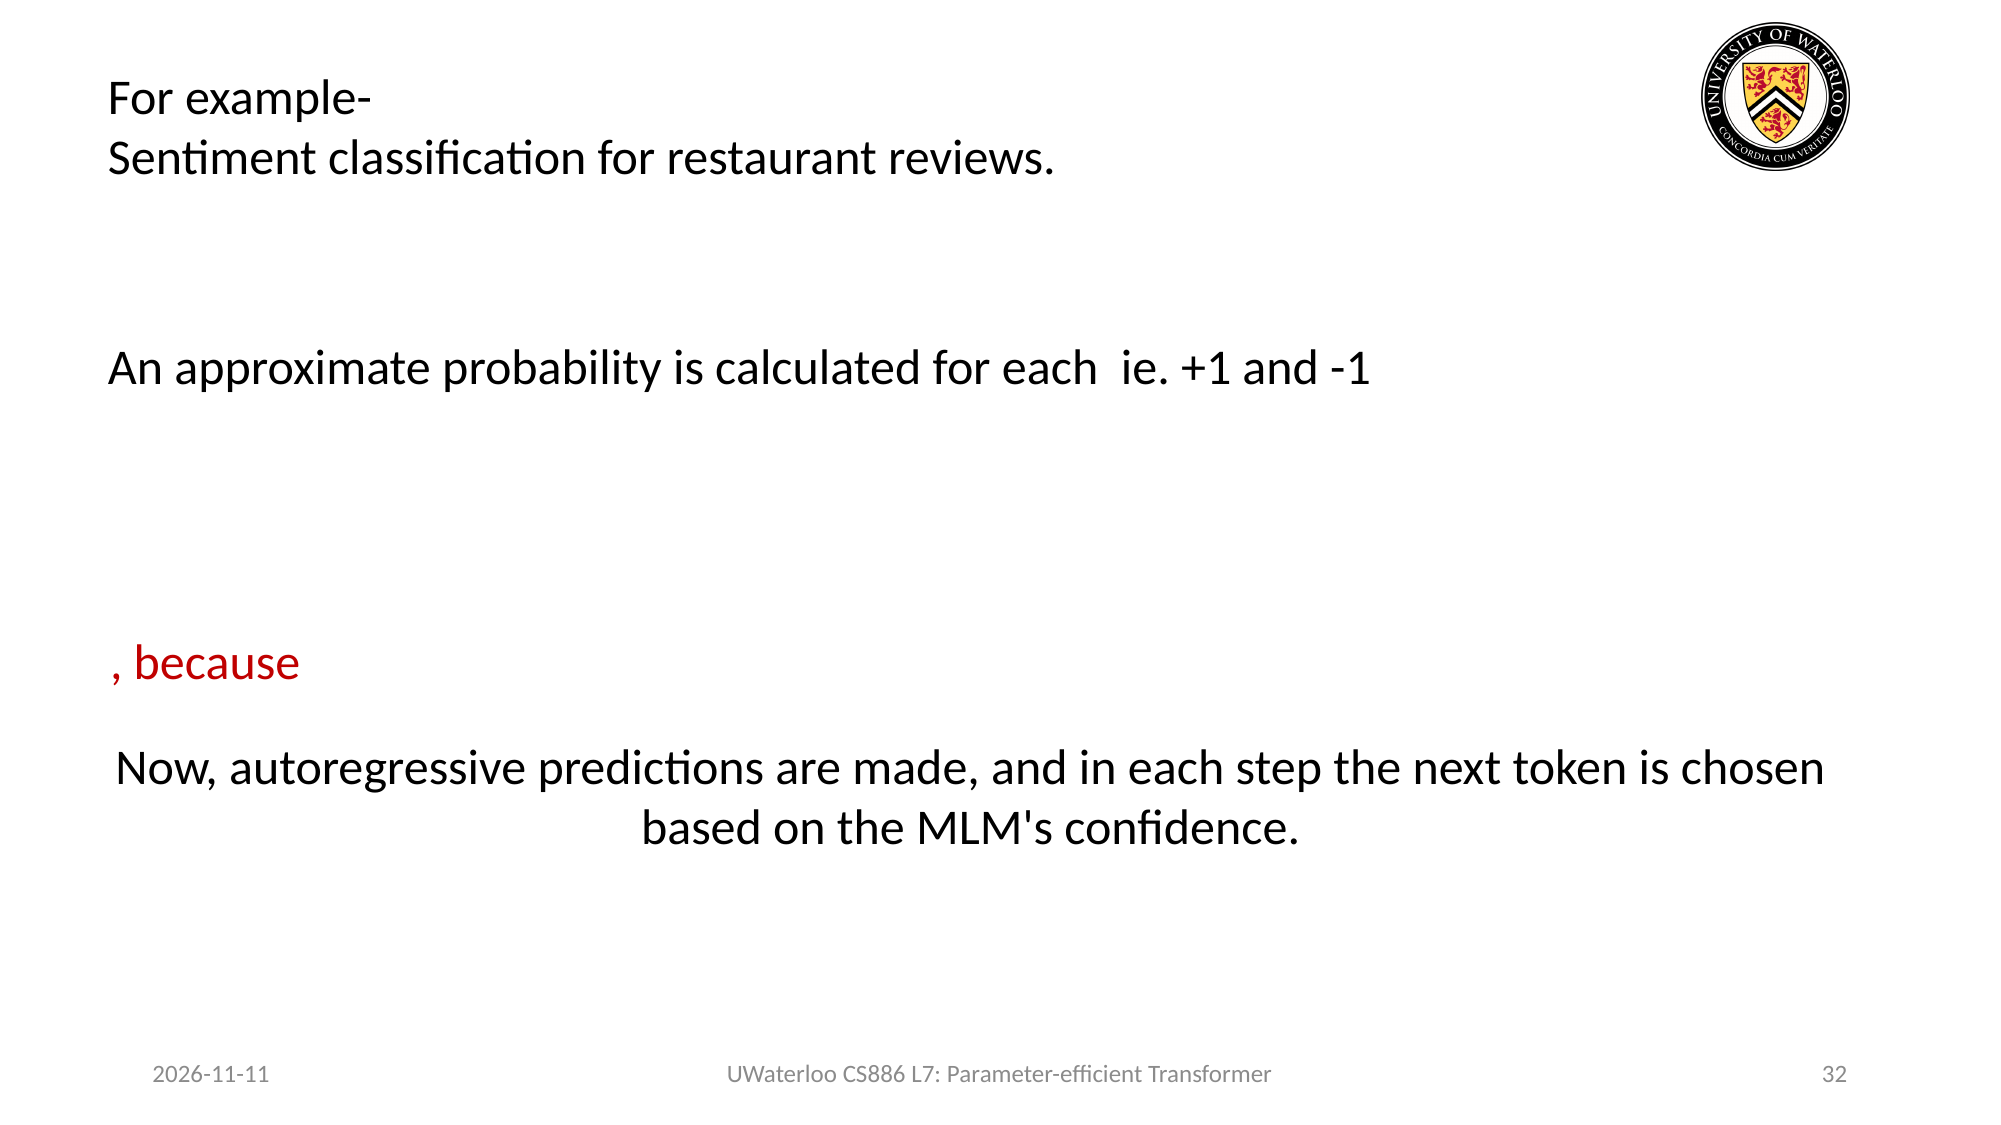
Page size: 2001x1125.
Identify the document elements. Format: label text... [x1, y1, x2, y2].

picture [1701, 22, 1850, 171]
footer UWaterloo CS886 L7: Parameter-efficient Transformer [662, 1042, 1338, 1103]
slide_number 32 [1412, 1042, 1863, 1103]
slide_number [137, 1042, 588, 1103]
